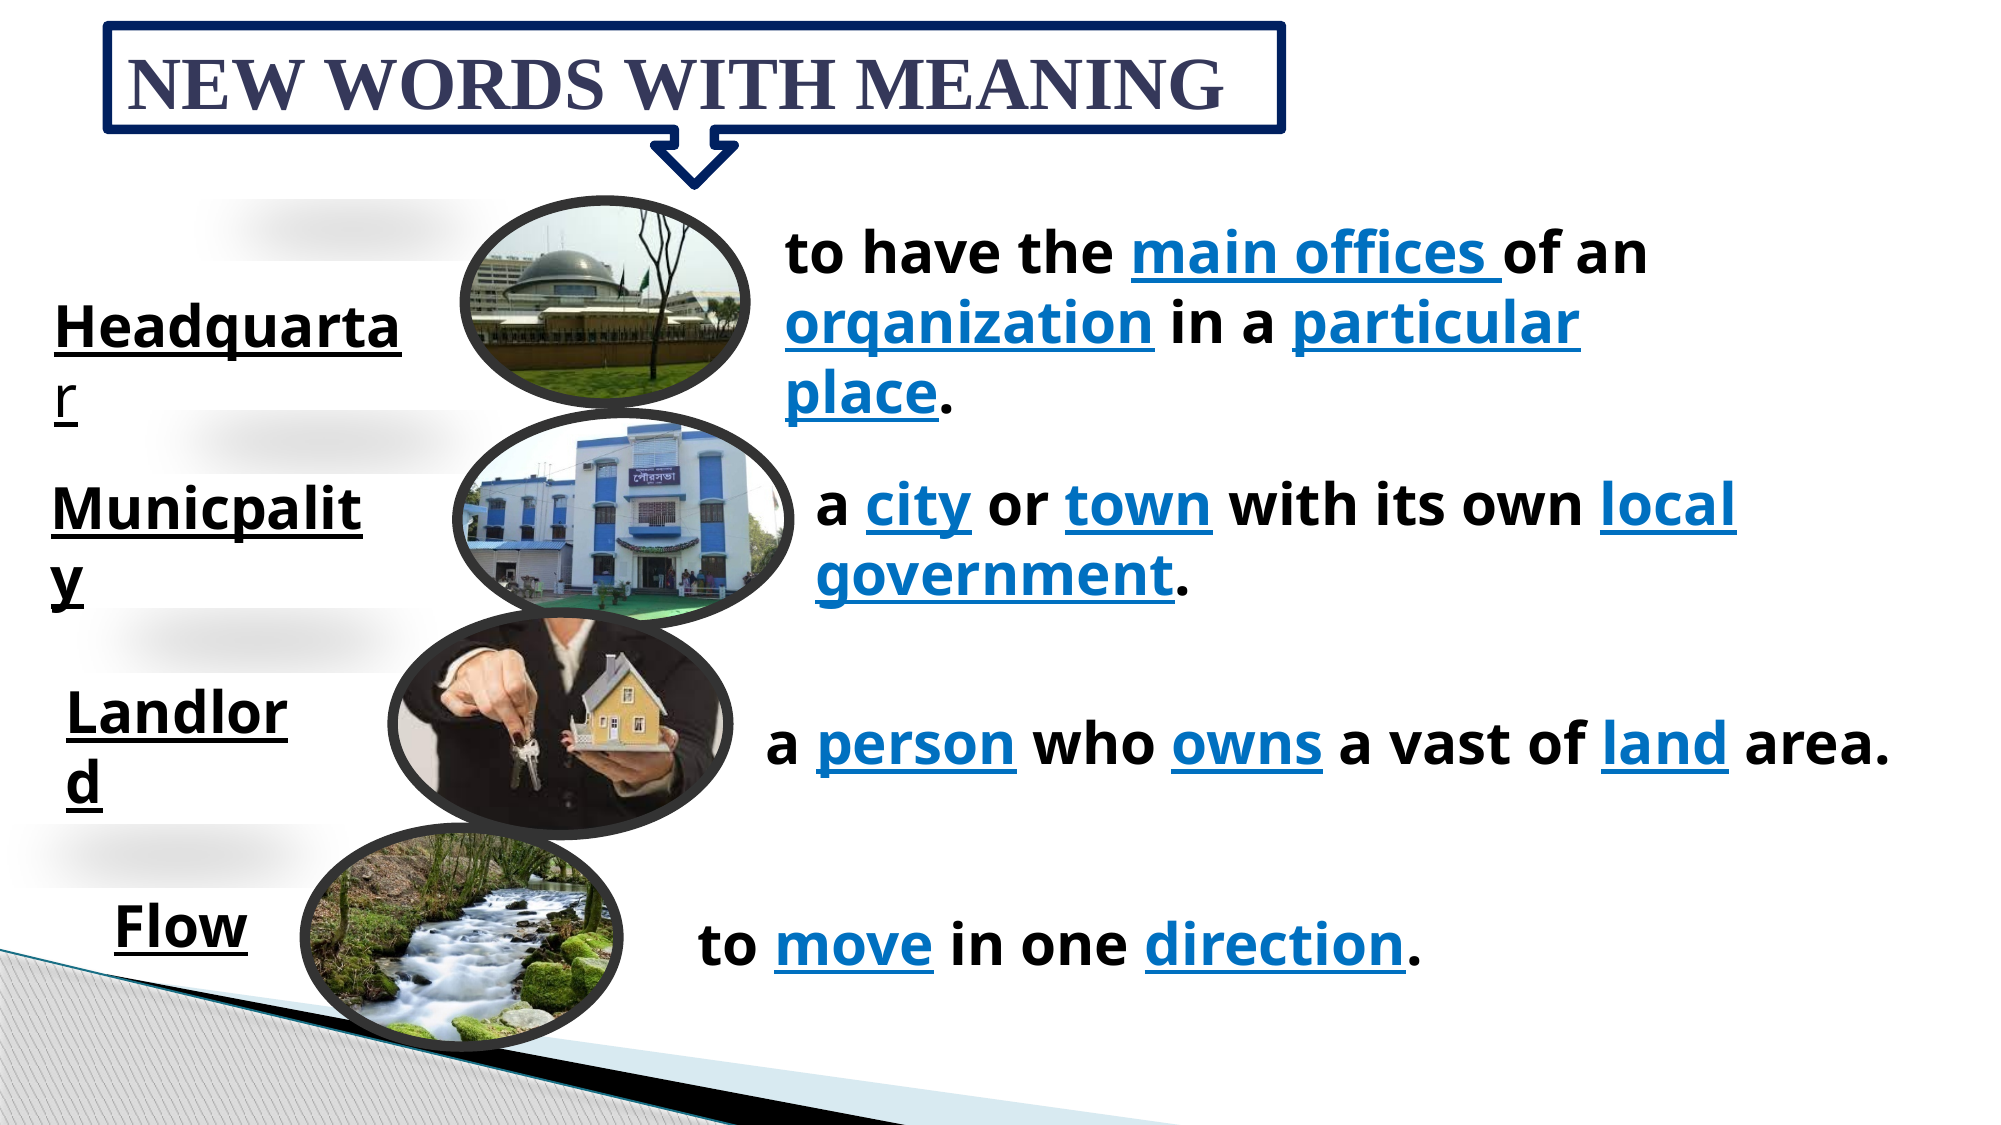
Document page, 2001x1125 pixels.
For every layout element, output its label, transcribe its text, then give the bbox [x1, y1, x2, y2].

text_box NEW WORDS WITH MEANING [112, 27, 1498, 133]
text_box a person who owns a vast of land area. [750, 699, 1956, 784]
text_box to have the main offices of an orqanization in a particular place. [769, 207, 1759, 433]
text_box Headquartar [38, 282, 424, 437]
text_box [102, 21, 1287, 190]
picture [464, 200, 746, 404]
text_box to move in one direction. [667, 899, 1549, 985]
text_box Landlord [51, 668, 337, 823]
text_box Flow [98, 881, 298, 967]
picture [304, 412, 790, 1047]
text_box a city or town with its own local government. [800, 459, 1753, 615]
text_box Municpality [36, 464, 400, 619]
